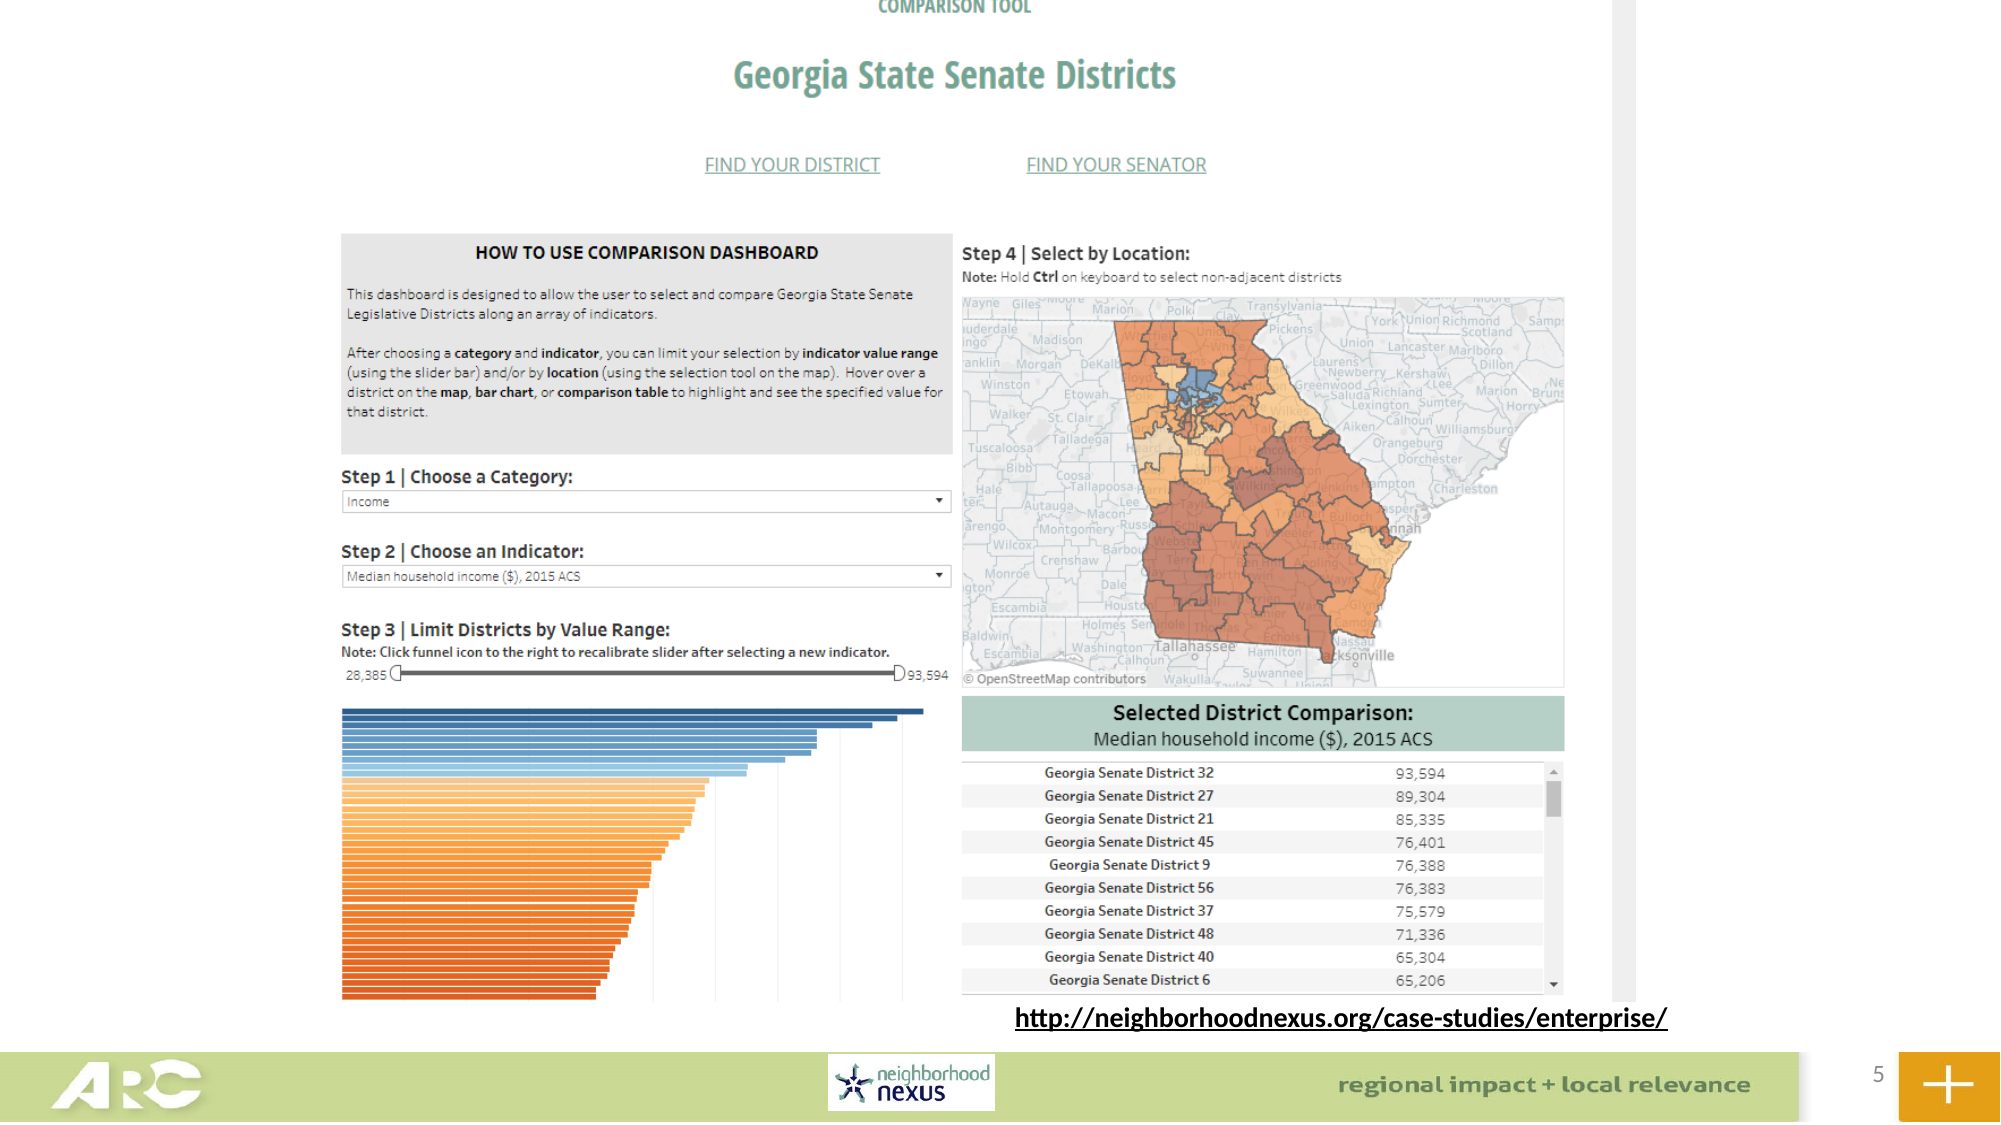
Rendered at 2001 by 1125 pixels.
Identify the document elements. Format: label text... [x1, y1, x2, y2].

picture [0, 1052, 2000, 1122]
slide_number 5 [1433, 1042, 1900, 1103]
text_box http://neighborhoodnexus.org/case-studies/enterprise/ [975, 991, 1715, 1041]
picture [314, 0, 1636, 1002]
